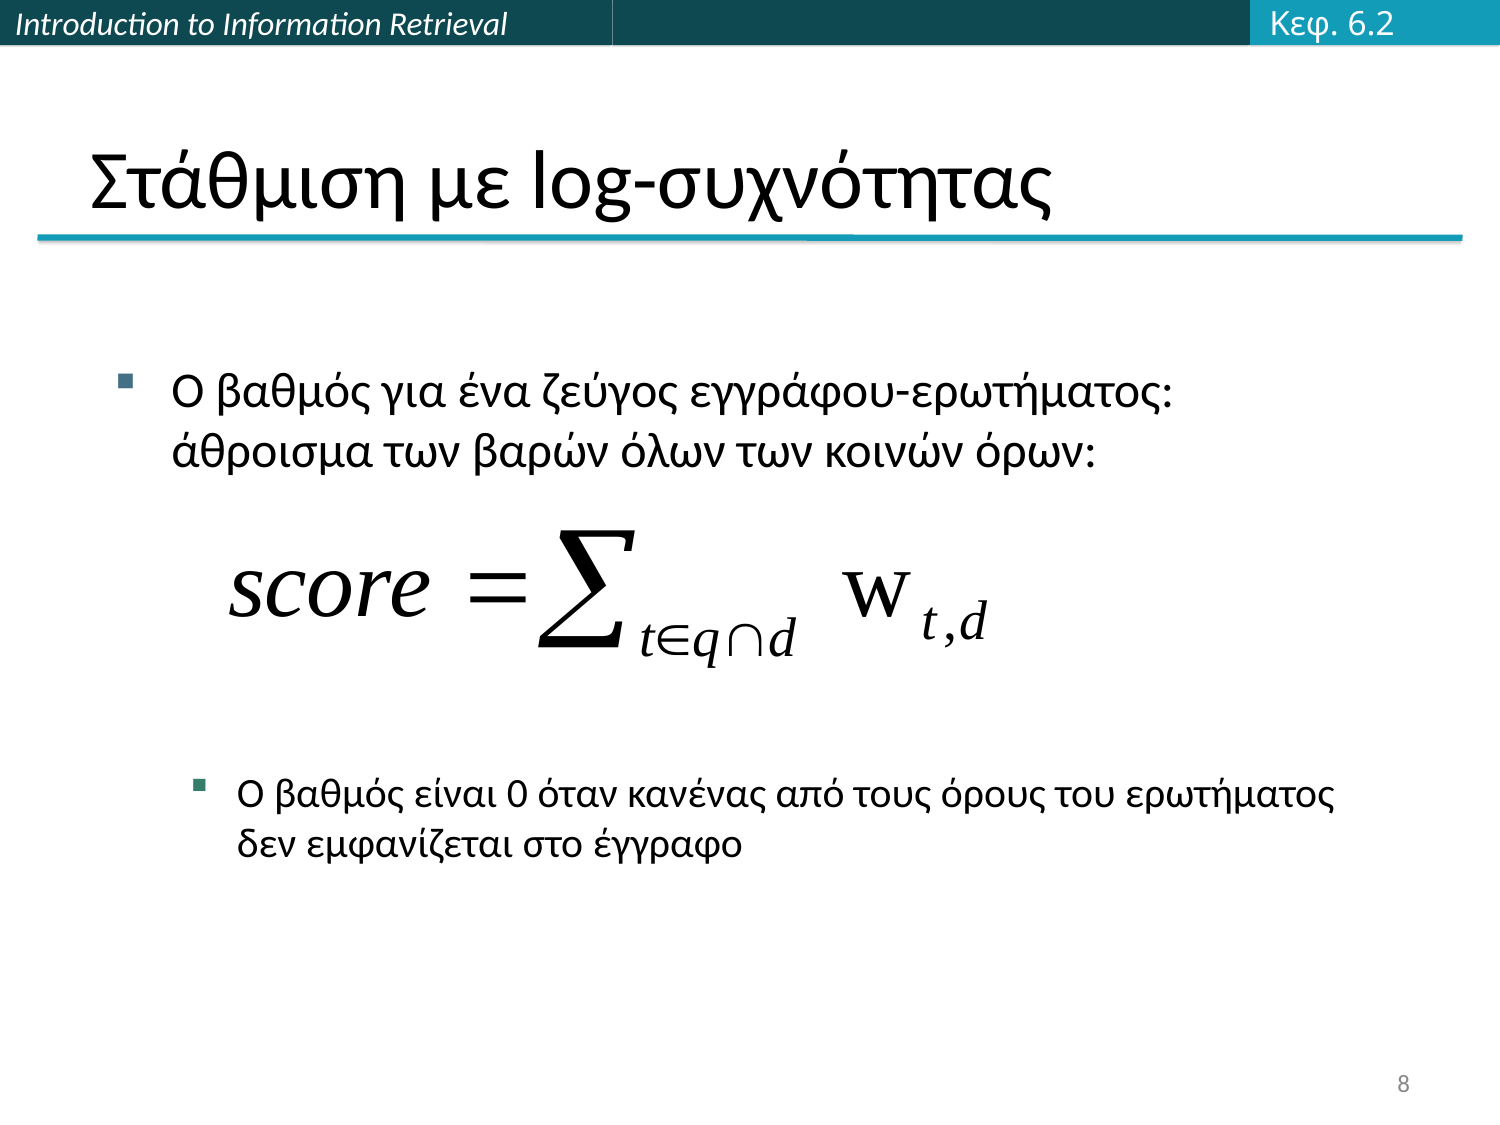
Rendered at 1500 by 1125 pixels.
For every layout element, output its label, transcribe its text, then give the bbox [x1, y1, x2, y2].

text_box Κεφ. 6.2 [1254, 0, 1410, 50]
list Ο βαθμός για ένα ζεύγος εγγράφου-ερωτήματος: άθροισμα των βαρών όλων των κοινών όρων: Ο βαθμός είναι 0 όταν κανένας από τους όρους του ερωτήματος δεν εμφανίζεται στο έγγραφο [99, 349, 1376, 976]
title Στάθμιση με log-συχνότητας [74, 44, 1426, 233]
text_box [212, 512, 1026, 688]
slide_number 8 [1074, 1062, 1425, 1103]
